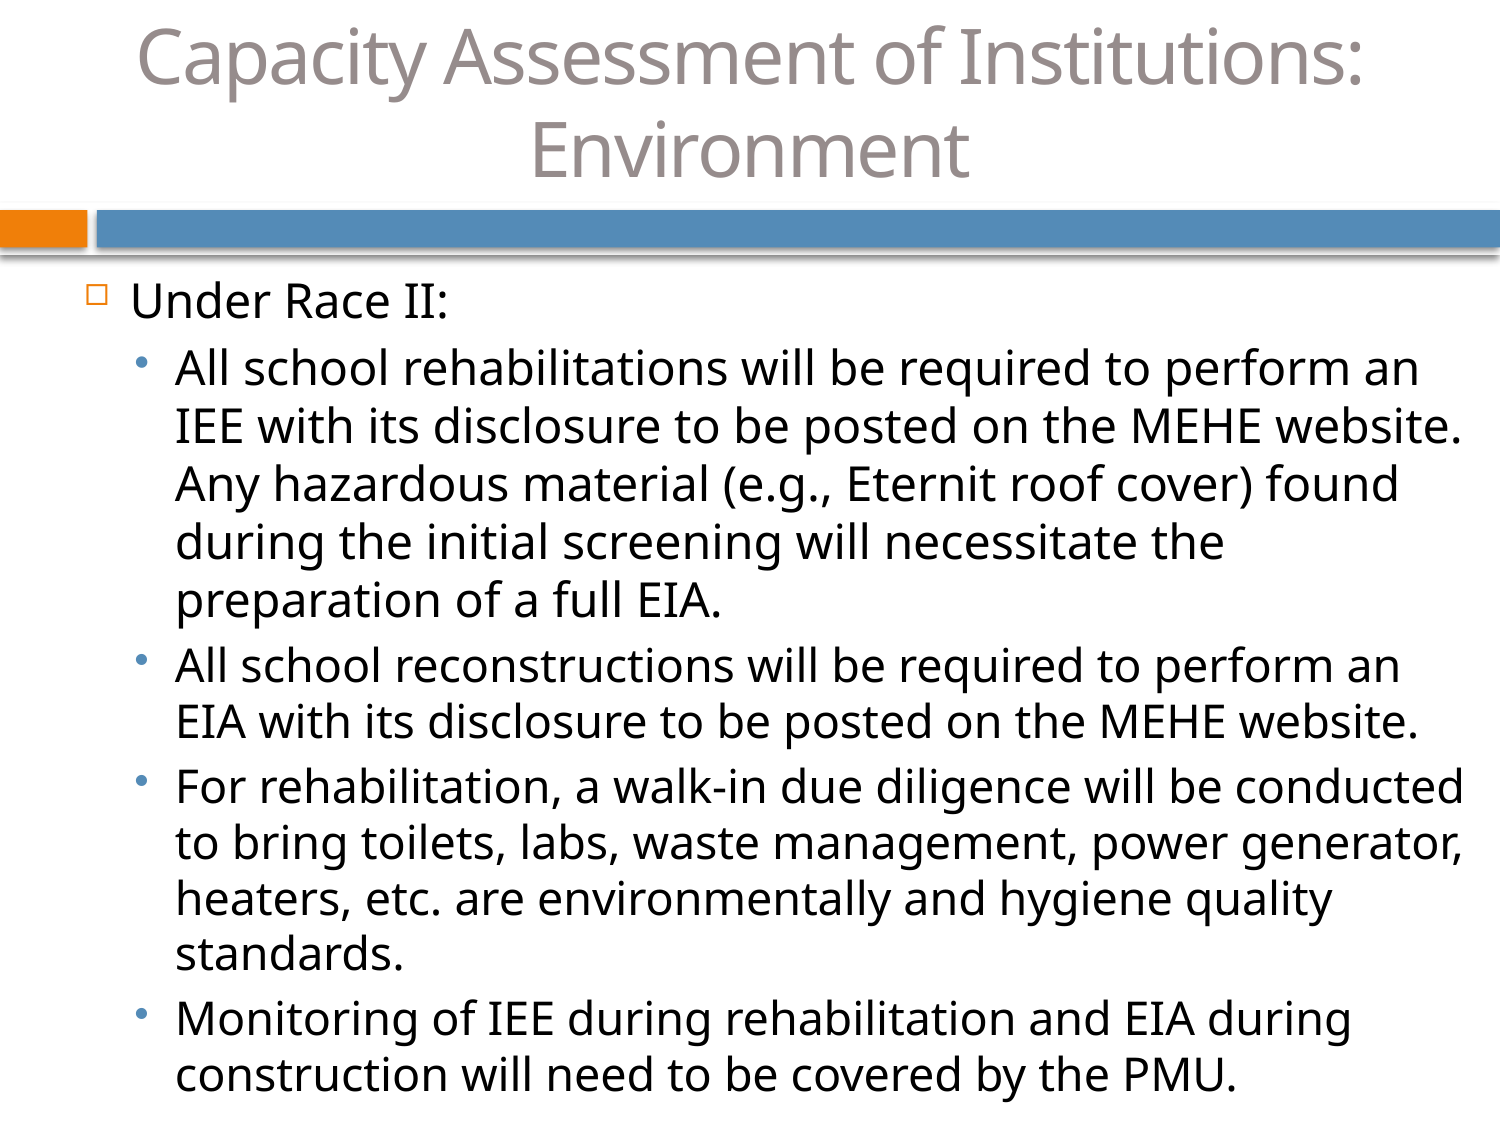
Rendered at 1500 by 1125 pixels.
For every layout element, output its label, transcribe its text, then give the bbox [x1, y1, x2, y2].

title Capacity Assessment of Institutions: Environment [0, 0, 1500, 200]
list Under Race II: All school rehabilitations will be required to perform an IEE with its disclosure to be posted on the MEHE website. Any hazardous material (e.g., Eternit roof cover) found during the initial screening will necessitate the preparation of a full EIA. All school reconstructions will be required to perform an EIA with its disclosure to be posted on the MEHE website. For rehabilitation, a walk-in due diligence will be conducted to bring toilets, labs, waste management, power generator, heaters, etc. are environmentally and hygiene quality standards. Monitoring of IEE during rehabilitation and EIA during construction will need to be covered by the PMU. [69, 262, 1500, 1125]
